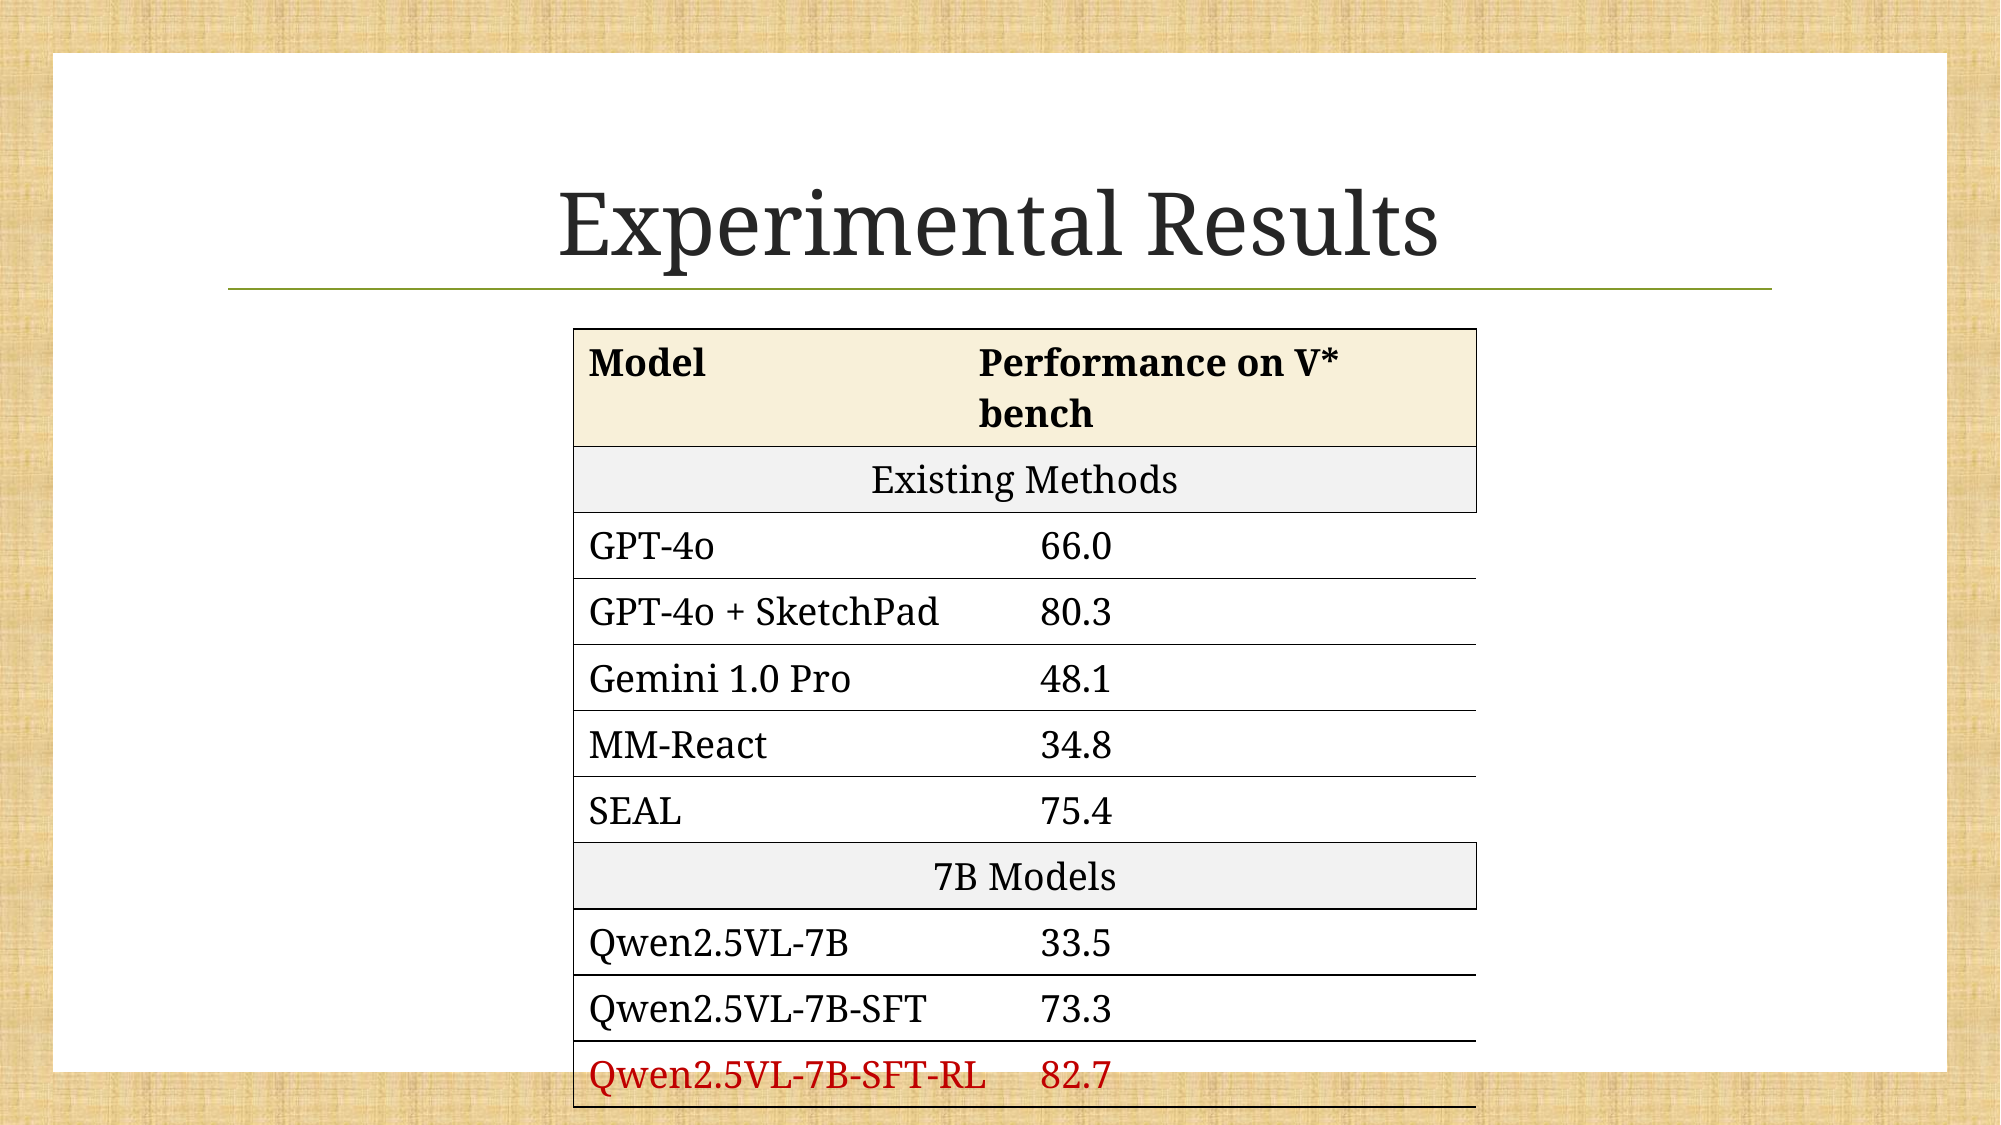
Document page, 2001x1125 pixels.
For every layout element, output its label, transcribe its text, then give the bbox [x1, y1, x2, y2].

table_cell 48.1 [1025, 645, 1476, 710]
table_header Performance on V* bench [964, 330, 1476, 446]
table_cell GPT-4o + SketchPad [574, 579, 1025, 644]
table_cell 7B Models [574, 843, 1476, 908]
table_cell Qwen2.5VL-7B-SFT [574, 976, 1025, 1040]
table_cell 66.0 [1025, 513, 1476, 578]
table_cell 34.8 [1025, 711, 1476, 776]
table_cell GPT-4o [574, 513, 1025, 578]
table_cell 82.7 [1025, 1042, 1476, 1106]
table_cell 75.4 [1025, 777, 1476, 842]
table_cell Gemini 1.0 Pro [574, 645, 1025, 710]
table_cell MM-React [574, 711, 1025, 776]
table_cell Existing Methods [574, 447, 1476, 512]
table_cell Qwen2.5VL-7B [574, 910, 1025, 974]
table_cell 73.3 [1025, 976, 1476, 1040]
table_header Model [574, 330, 964, 446]
table_cell SEAL [574, 777, 1025, 842]
picture [0, 0, 2000, 1125]
table_cell Qwen2.5VL-7B-SFT-RL [574, 1042, 1025, 1106]
title Experimental Results [212, 161, 1788, 281]
table_cell 80.3 [1025, 579, 1476, 644]
table_cell 33.5 [1025, 910, 1476, 974]
